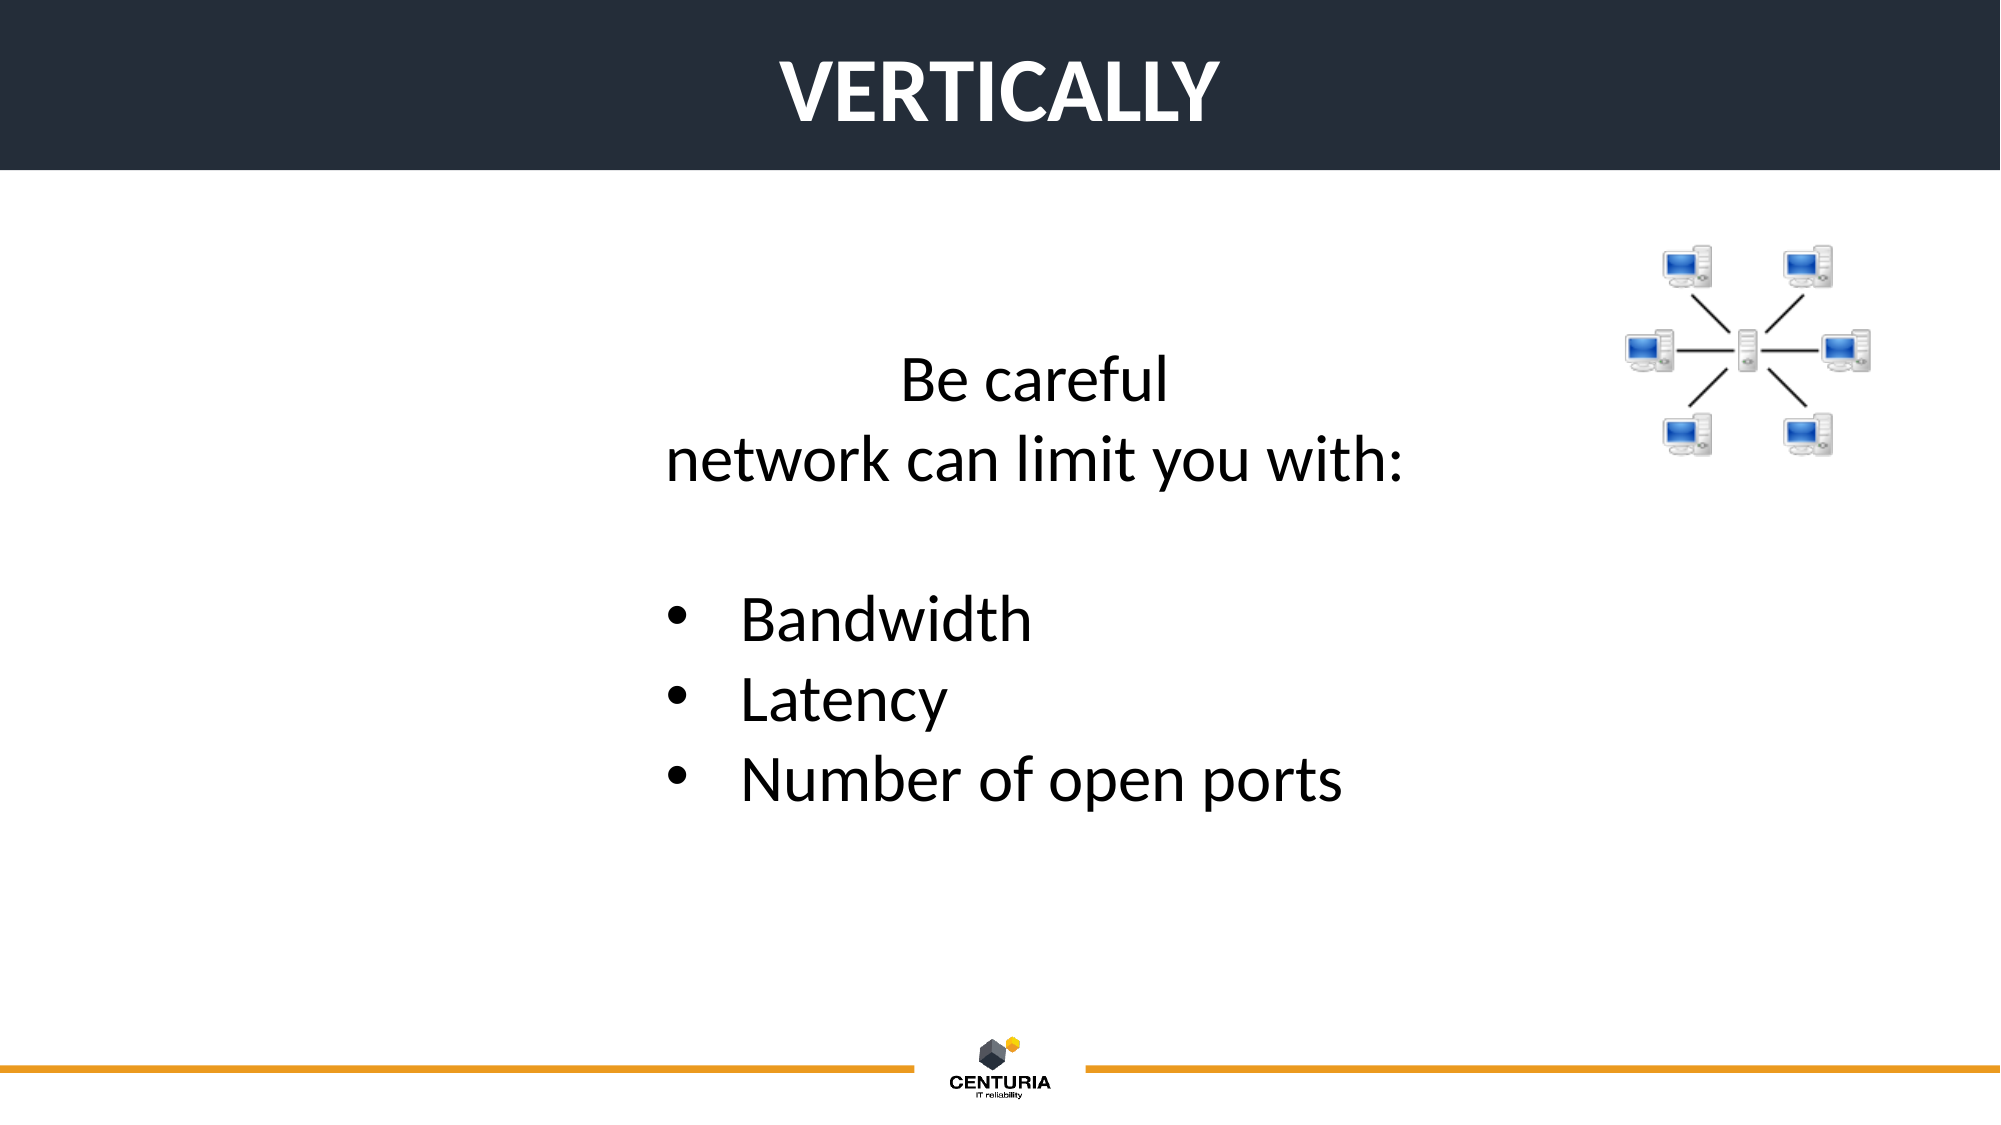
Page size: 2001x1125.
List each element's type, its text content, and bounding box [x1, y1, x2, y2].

text_box Be careful network can limit you with: Bandwidth Latency Number of open ports [650, 327, 1421, 982]
text_box [1085, 1064, 2000, 1074]
text_box VERTICALLY [0, 0, 2000, 171]
picture [948, 1035, 1052, 1100]
picture [1591, 189, 1905, 514]
text_box [0, 1064, 915, 1074]
